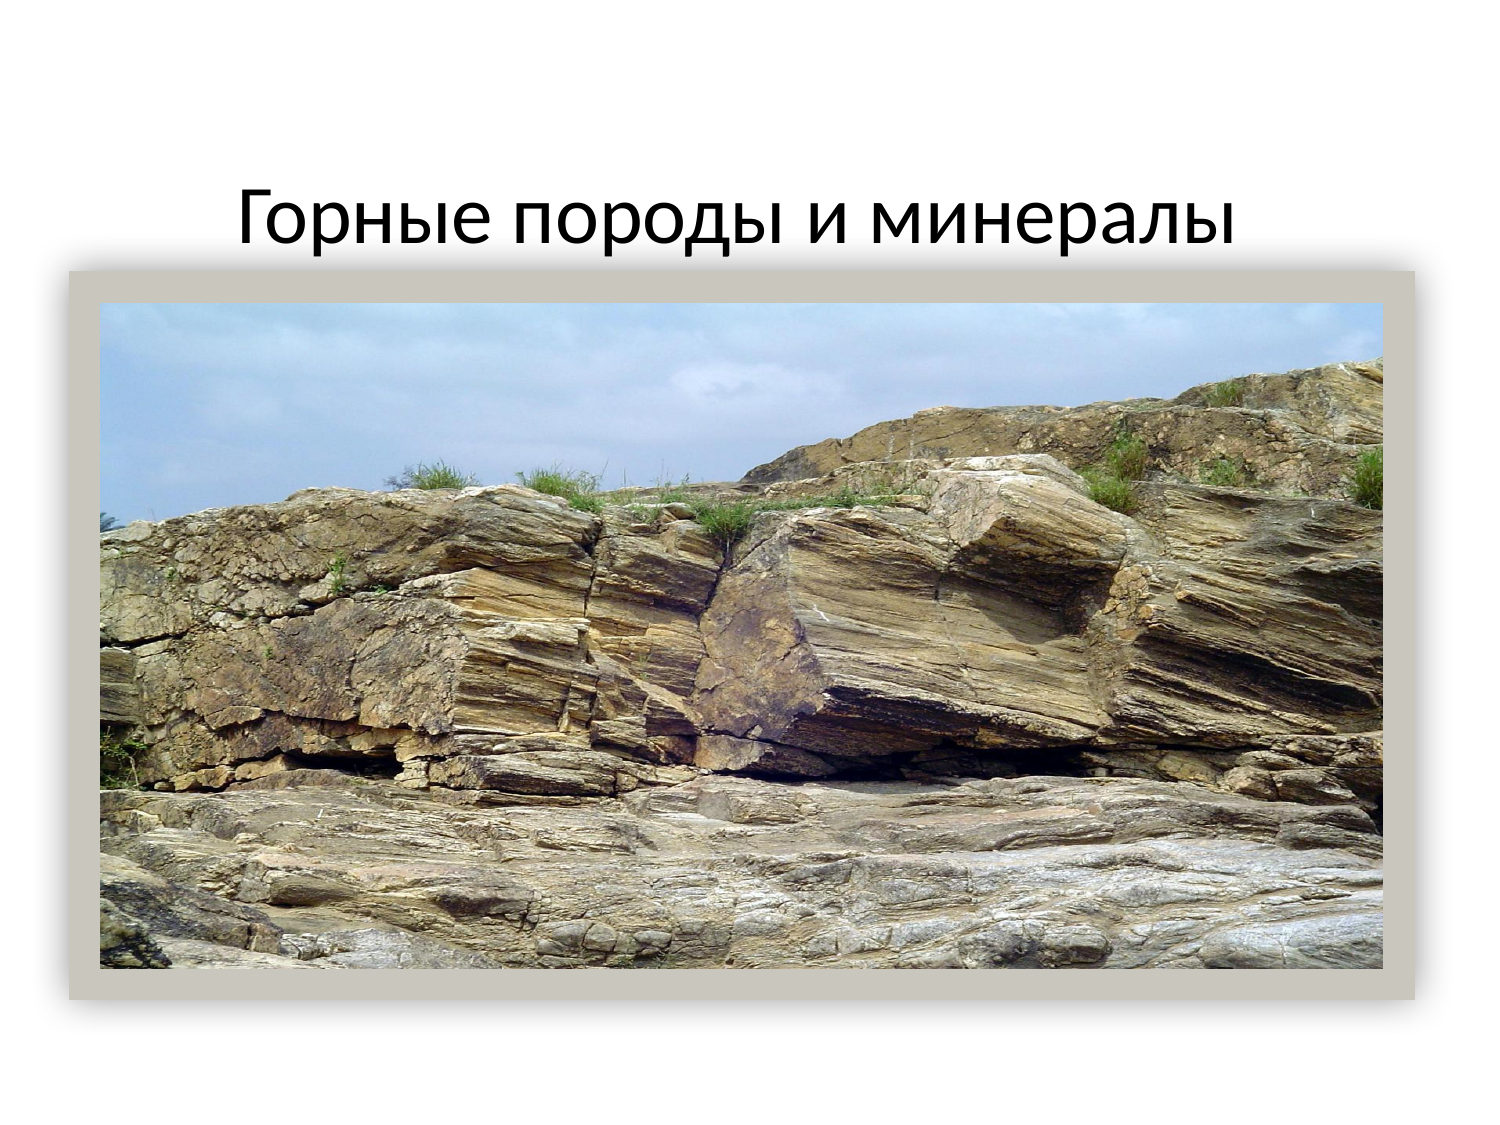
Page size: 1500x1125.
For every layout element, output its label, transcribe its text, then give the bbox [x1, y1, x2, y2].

title Горные породы и минералы [100, 90, 1376, 244]
picture [100, 302, 1384, 969]
